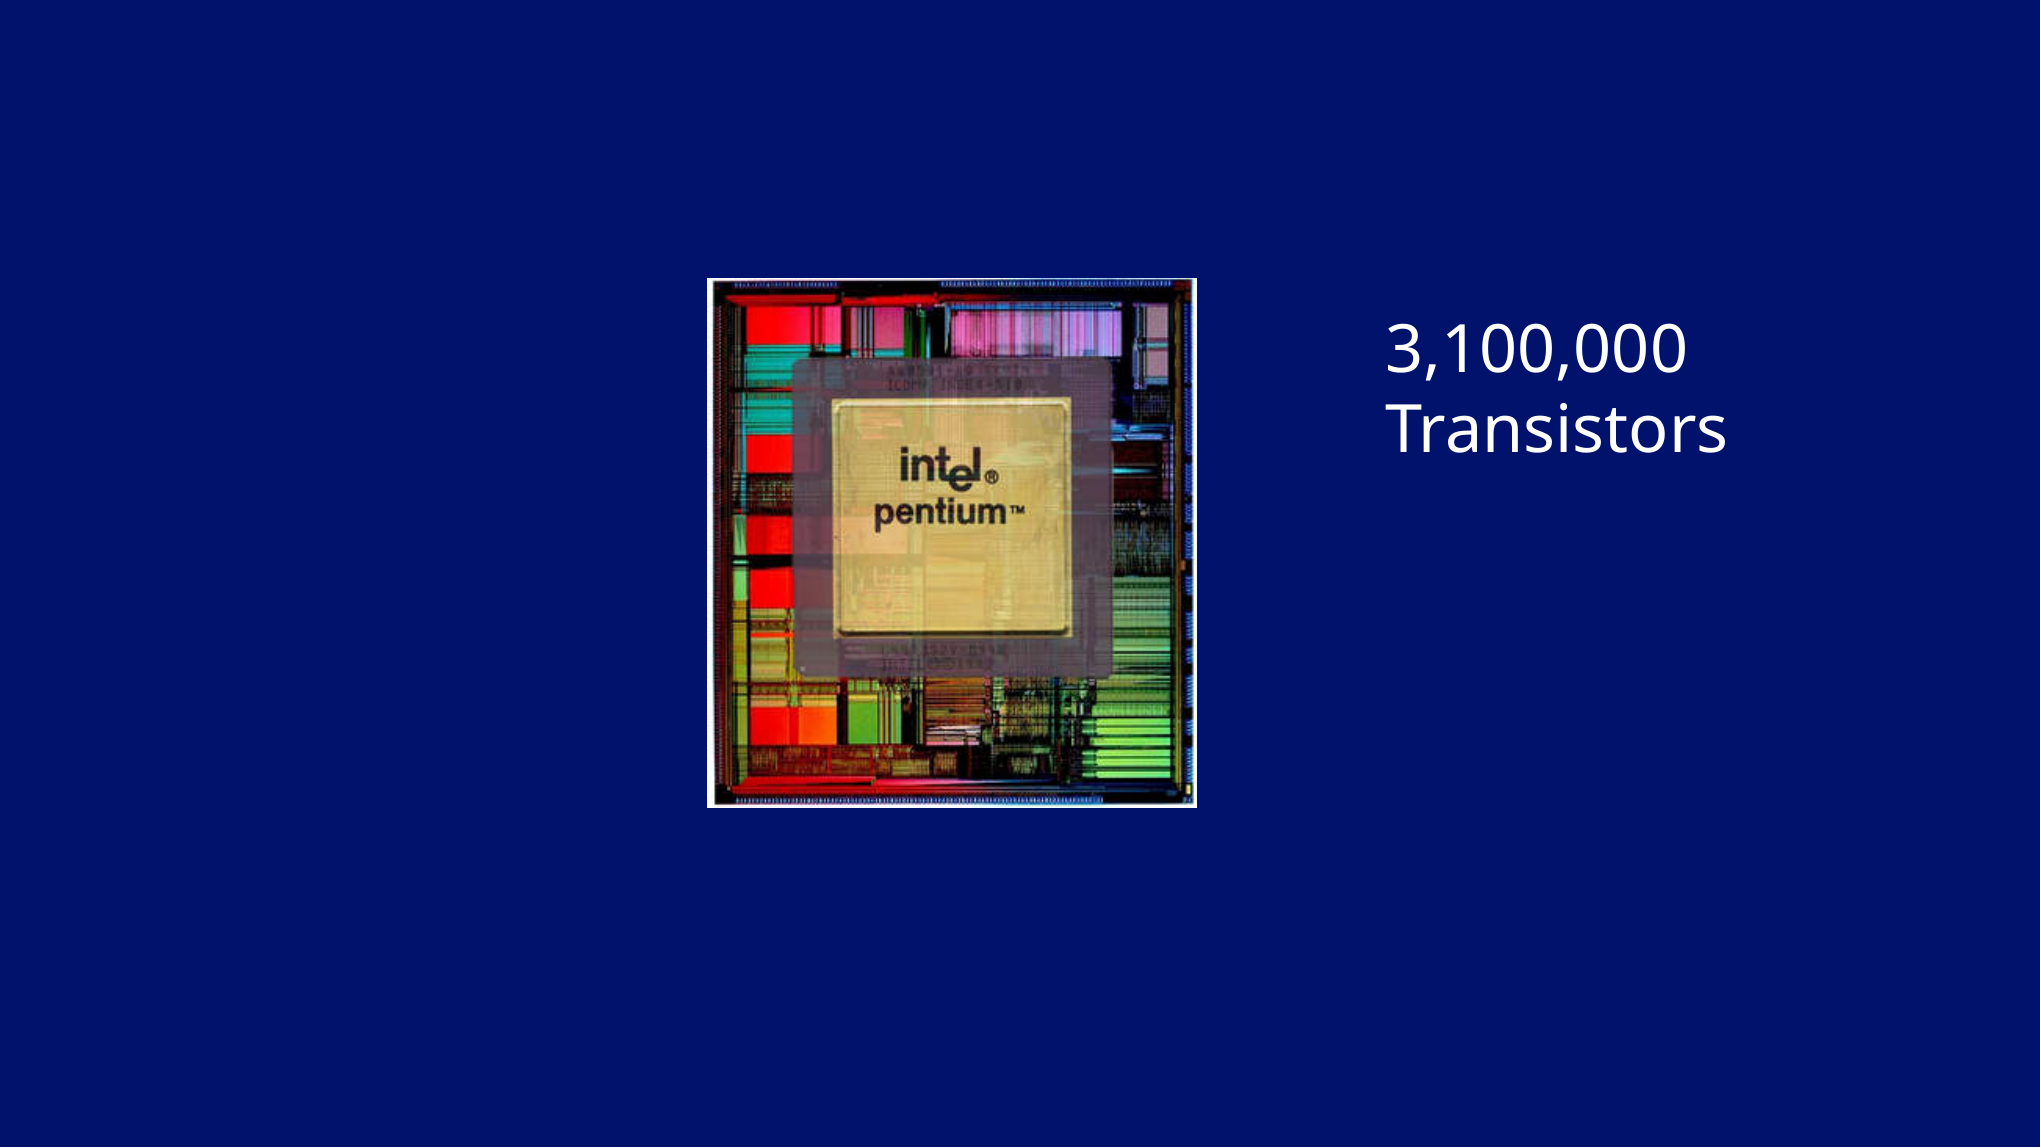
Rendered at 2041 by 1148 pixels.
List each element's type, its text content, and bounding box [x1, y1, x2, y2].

picture [707, 278, 1197, 808]
text_box 3,100,000 Transistors [1370, 298, 1933, 534]
